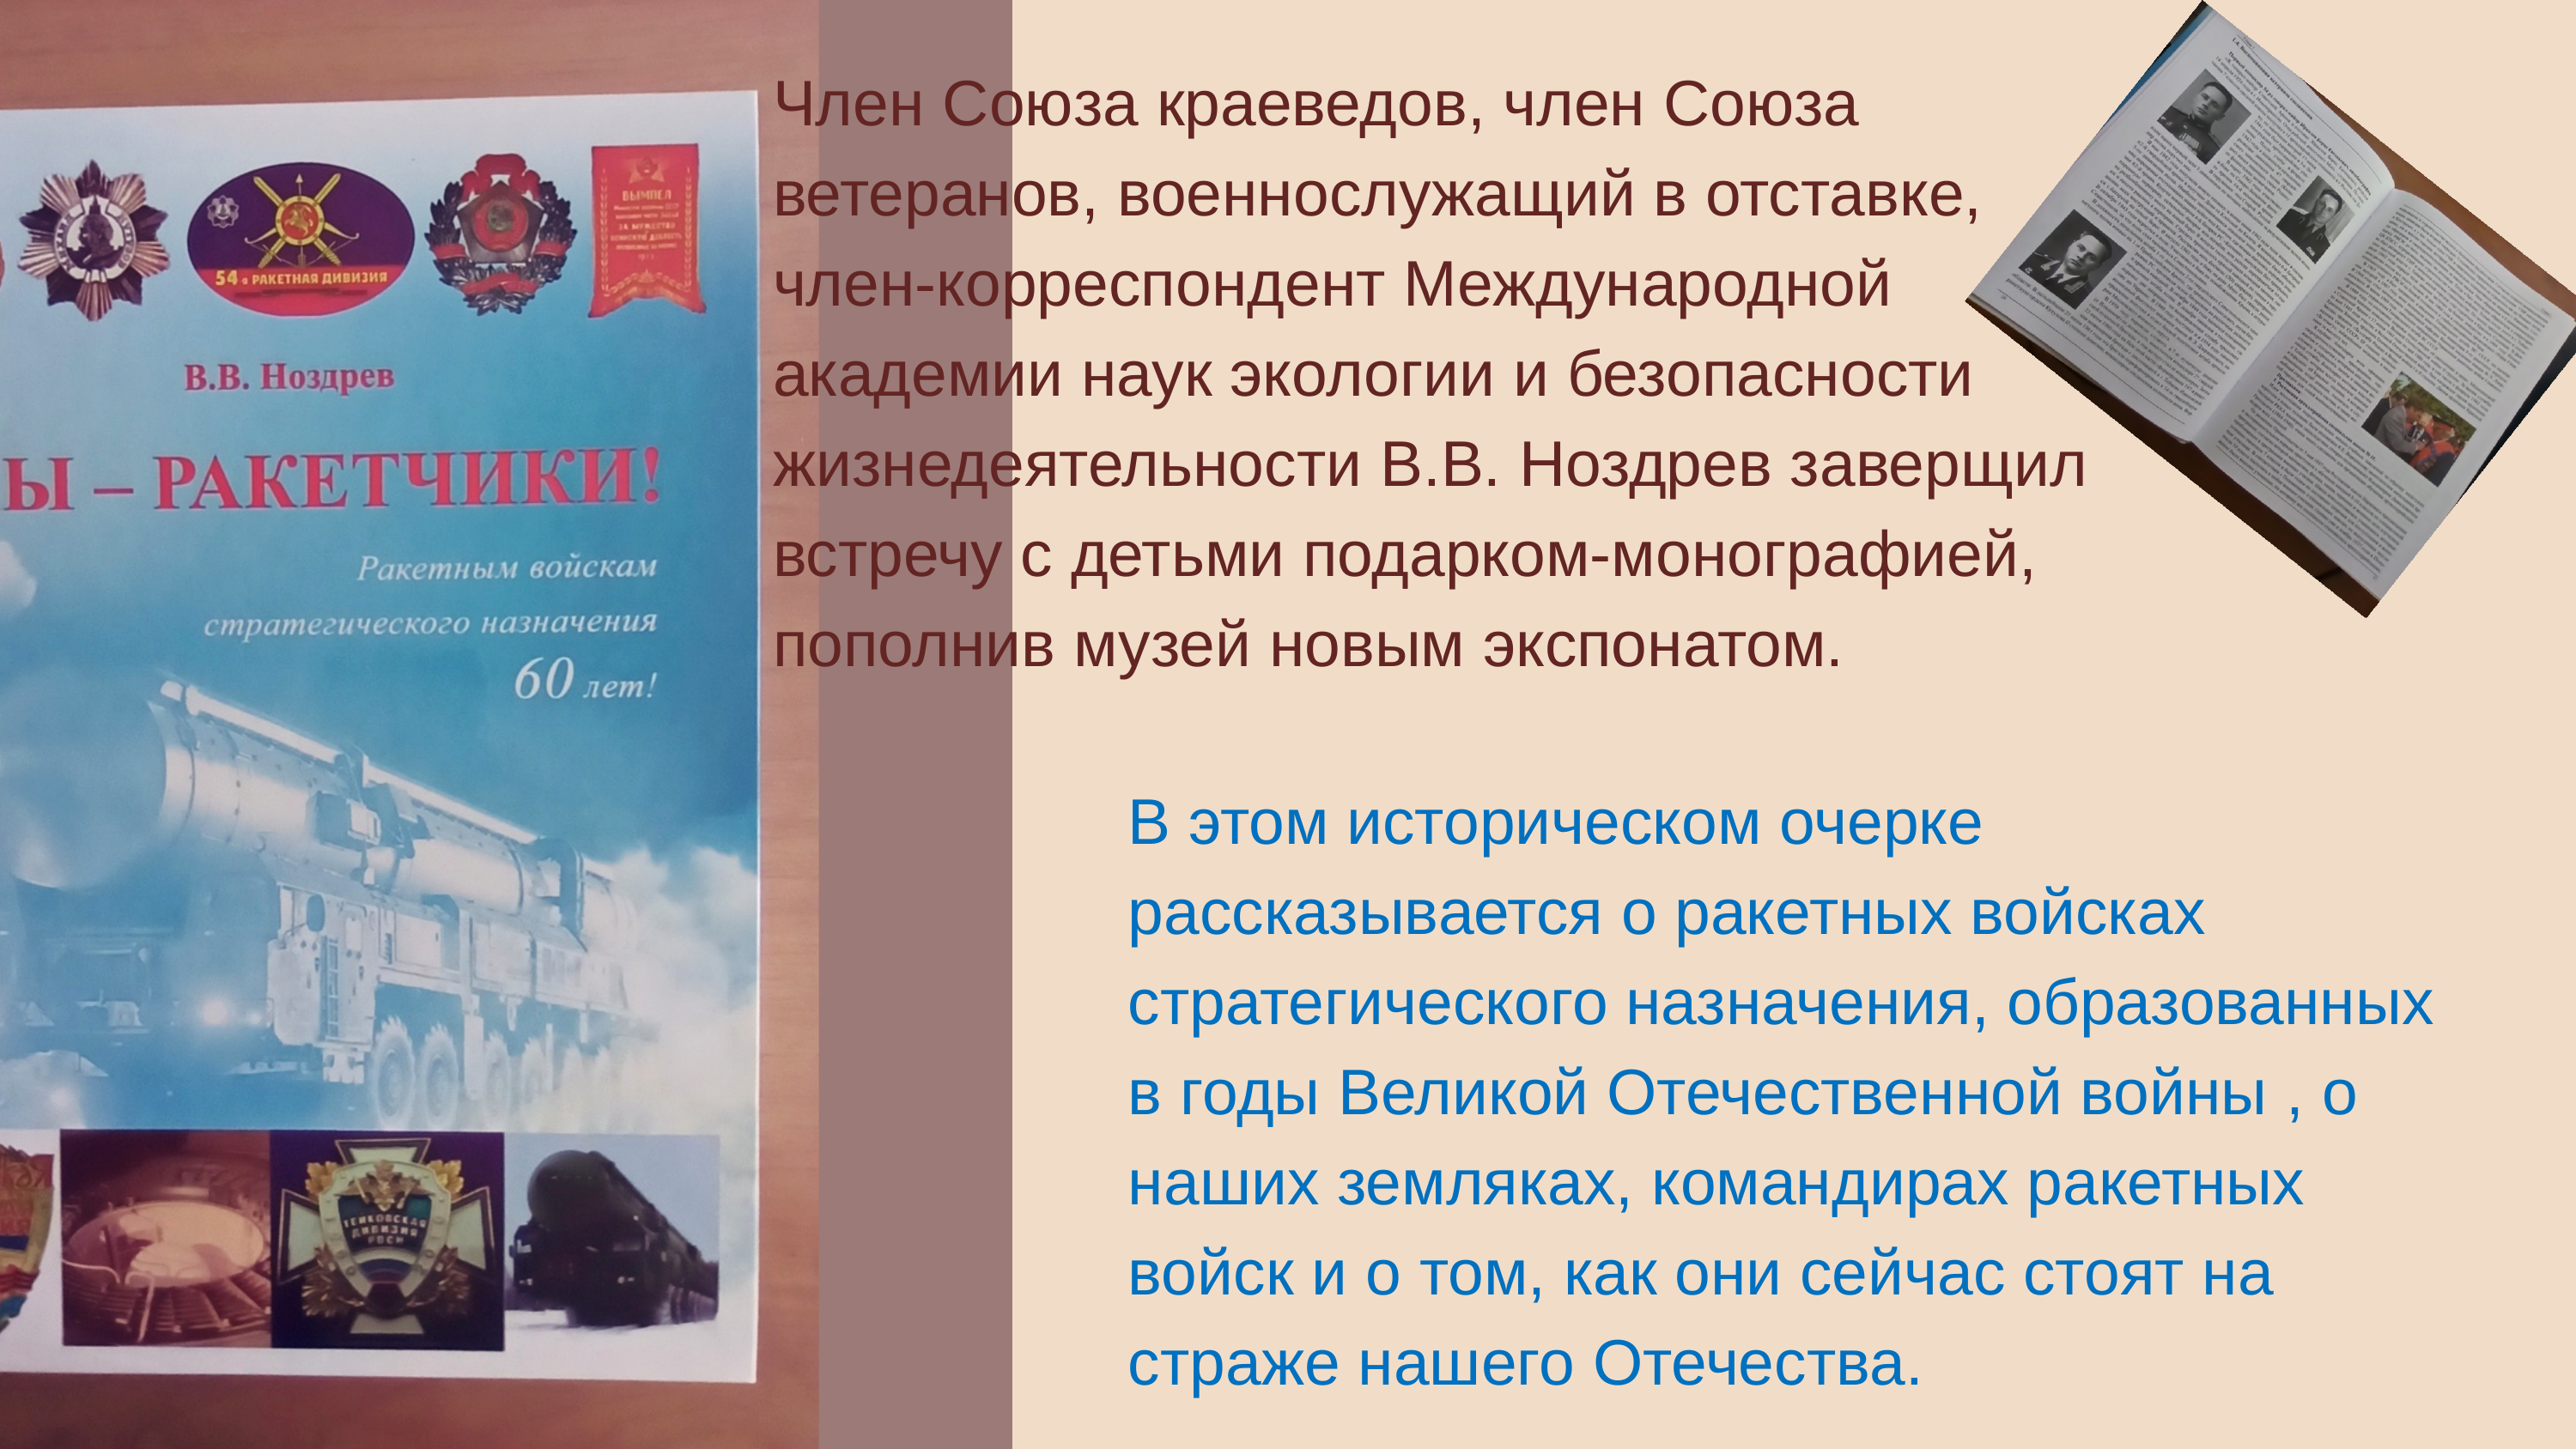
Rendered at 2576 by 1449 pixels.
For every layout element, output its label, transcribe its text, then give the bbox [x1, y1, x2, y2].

text_box Член Союза краеведов, член Союза ветеранов, военнослужащий в отставке, член-корреспондент Международной академии наук экологии и безопасности жизнедеятельности В.В. Ноздрев заверщил встречу с детьми подарком-монографией, пополнив музей новым экспонатом. [1015, 48, 2168, 680]
text_box В этом историческом очерке рассказывается о ракетных войсках стратегического назначения, образованных в годы Великой Отечественной войны , о наших земляках, командирах ракетных войск и о том, как они сейчас стоят на страже нашего Отечества. [1128, 767, 2469, 1398]
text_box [0, 0, 819, 1449]
picture [1965, 1, 2576, 618]
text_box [820, 0, 1012, 1449]
